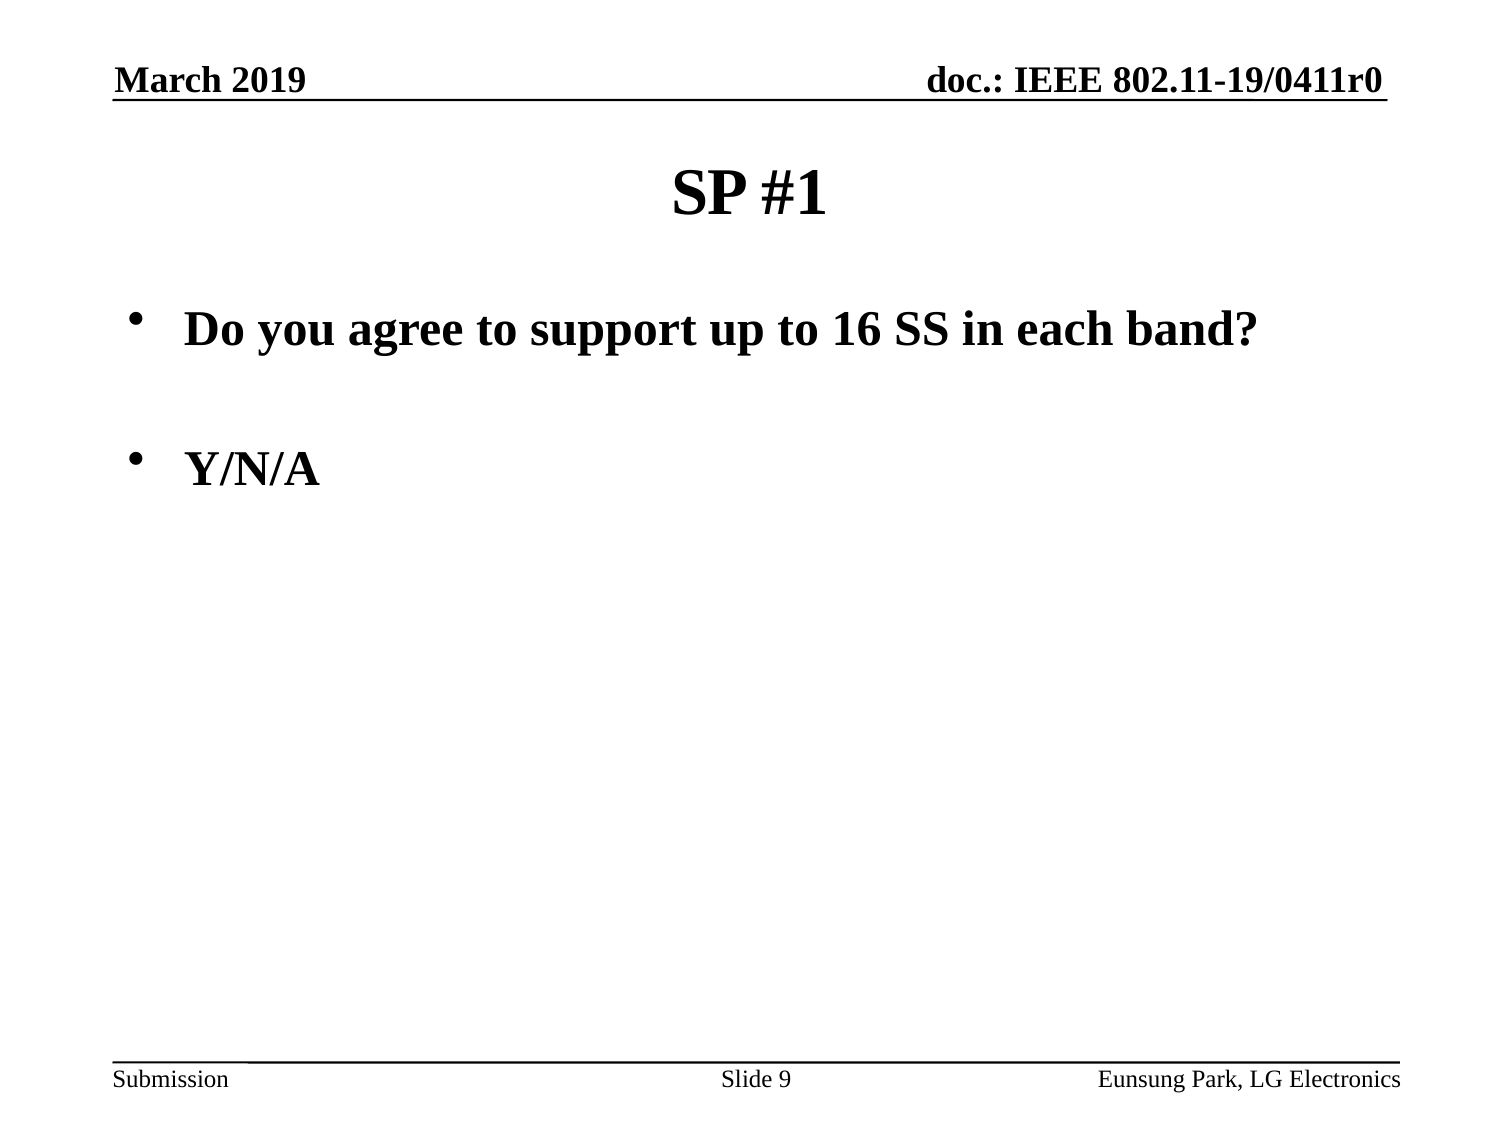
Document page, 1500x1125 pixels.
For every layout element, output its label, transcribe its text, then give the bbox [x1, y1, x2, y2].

list Do you agree to support up to 16 SS in each band? Y/N/A [112, 287, 1388, 1000]
footer Eunsung Park, LG Electronics [1038, 1061, 1402, 1093]
slide_number Slide 9 [712, 1061, 800, 1093]
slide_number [114, 54, 309, 101]
title SP #1 [112, 112, 1388, 263]
